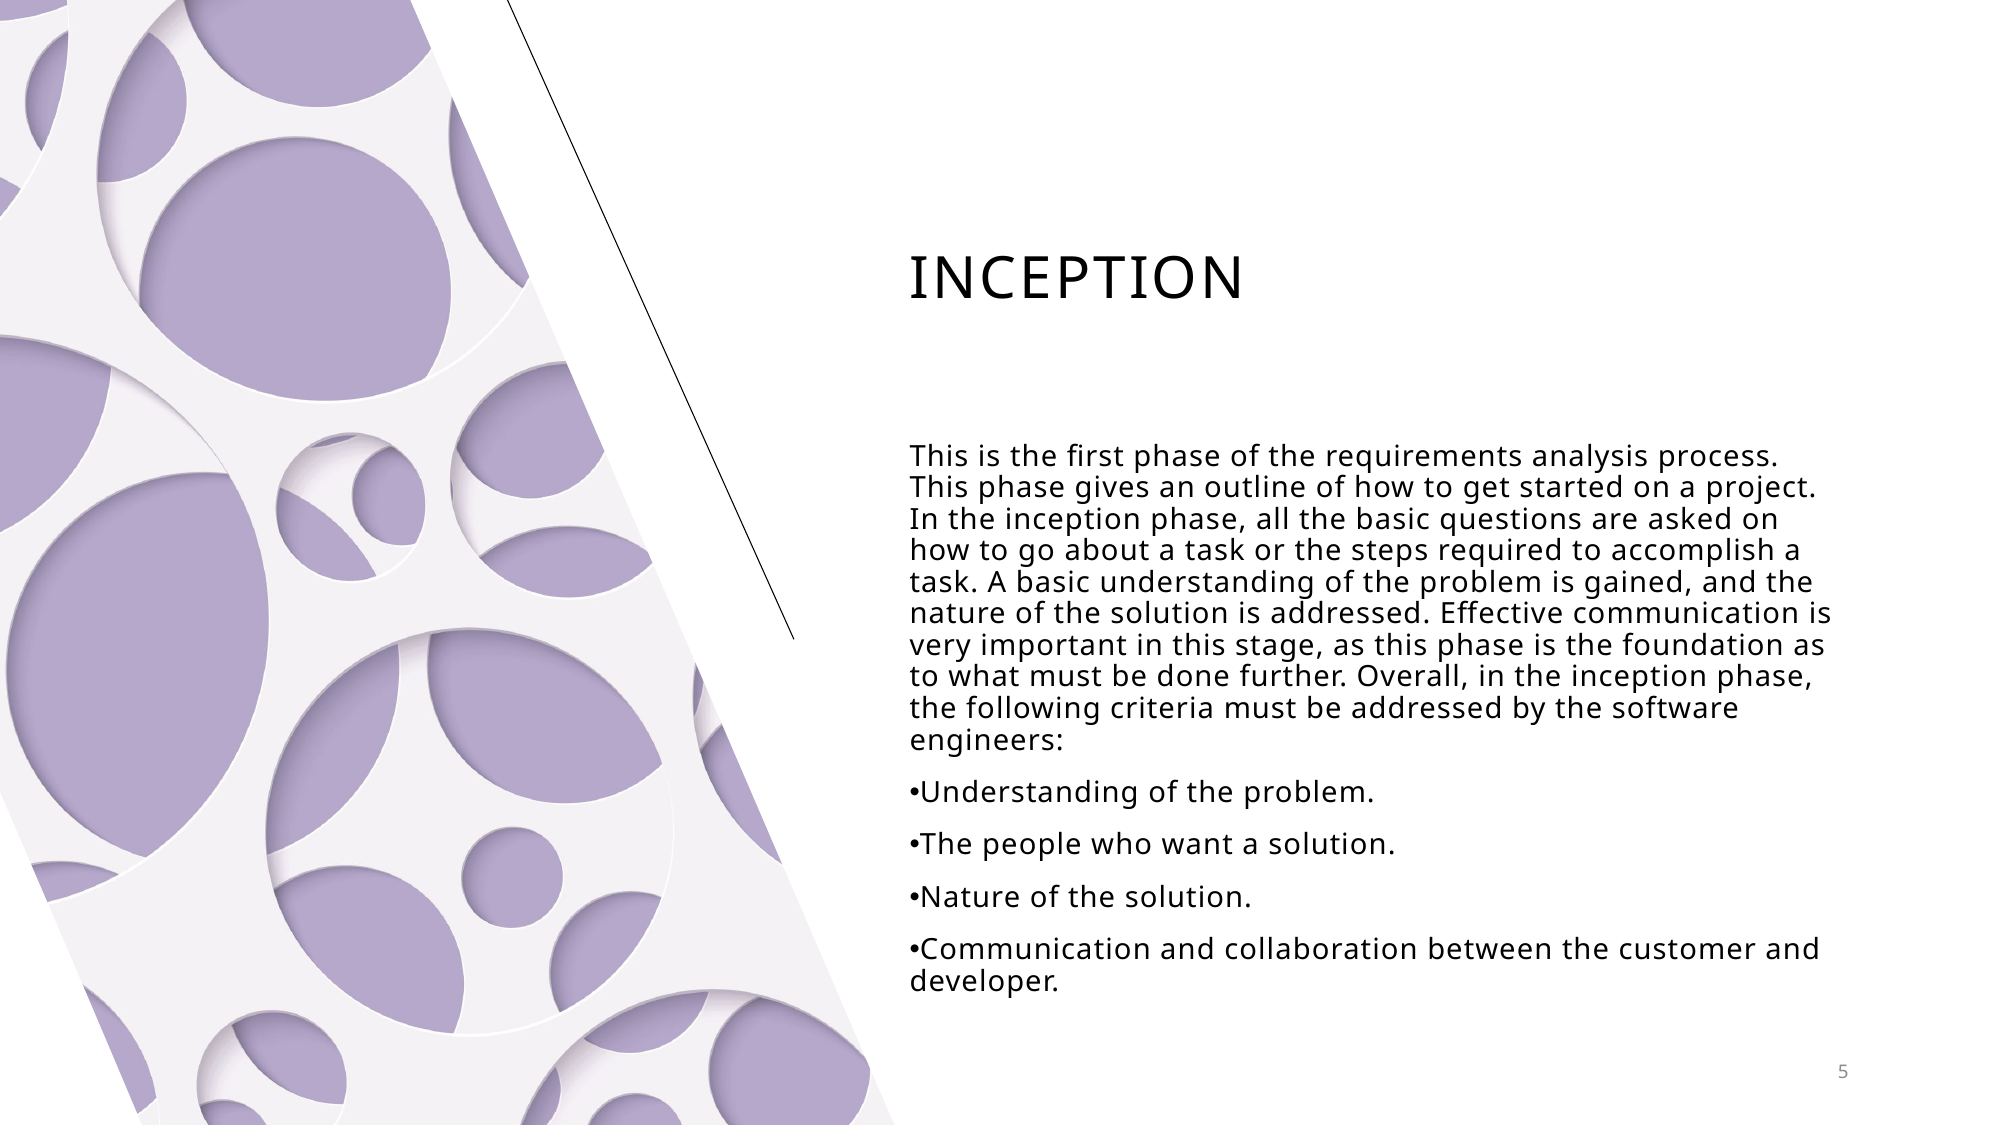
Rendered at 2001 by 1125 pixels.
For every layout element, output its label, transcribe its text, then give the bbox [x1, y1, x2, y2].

title Inception [895, 120, 1860, 319]
picture [0, 0, 895, 1125]
slide_number 5 [1701, 1042, 1864, 1103]
list This is the first phase of the requirements analysis process. This phase gives an outline of how to get started on a project. In the inception phase, all the basic questions are asked on how to go about a task or the steps required to accomplish a task. A basic understanding of the problem is gained, and the nature of the solution is addressed. Effective communication is very important in this stage, as this phase is the foundation as to what must be done further. Overall, in the inception phase, the following criteria must be addressed by the software engineers: Understanding of the problem. The people who want a solution. Nature of the solution. Communication and collaboration between the customer and developer. [895, 440, 1864, 1017]
